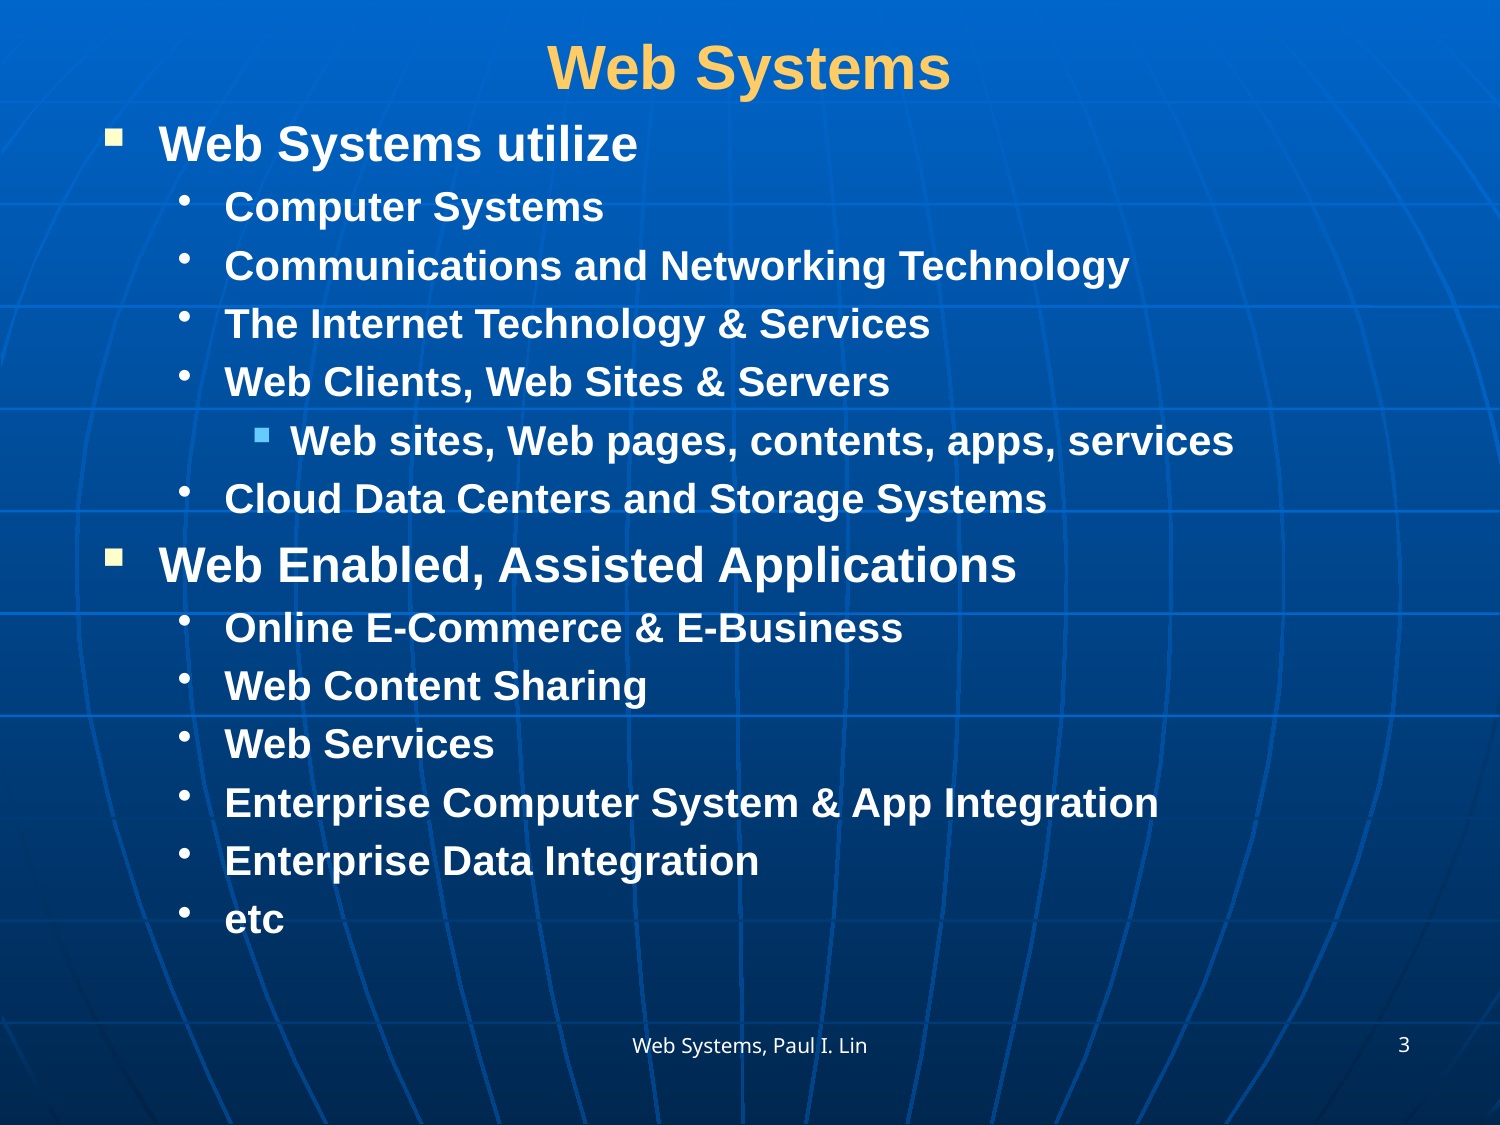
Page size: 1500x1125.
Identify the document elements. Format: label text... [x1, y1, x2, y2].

slide_number 3 [1074, 1023, 1426, 1100]
title Web Systems [37, 24, 1463, 105]
list Web Systems utilize Computer Systems Communications and Networking Technology The Internet Technology & Services Web Clients, Web Sites & Servers Web sites, Web pages, contents, apps, services Cloud Data Centers and Storage Systems Web Enabled, Assisted Applications Online E-Commerce & E-Business Web Content Sharing Web Services Enterprise Computer System & App Integration Enterprise Data Integration etc [87, 104, 1438, 1006]
footer Web Systems, Paul I. Lin [512, 1024, 988, 1101]
